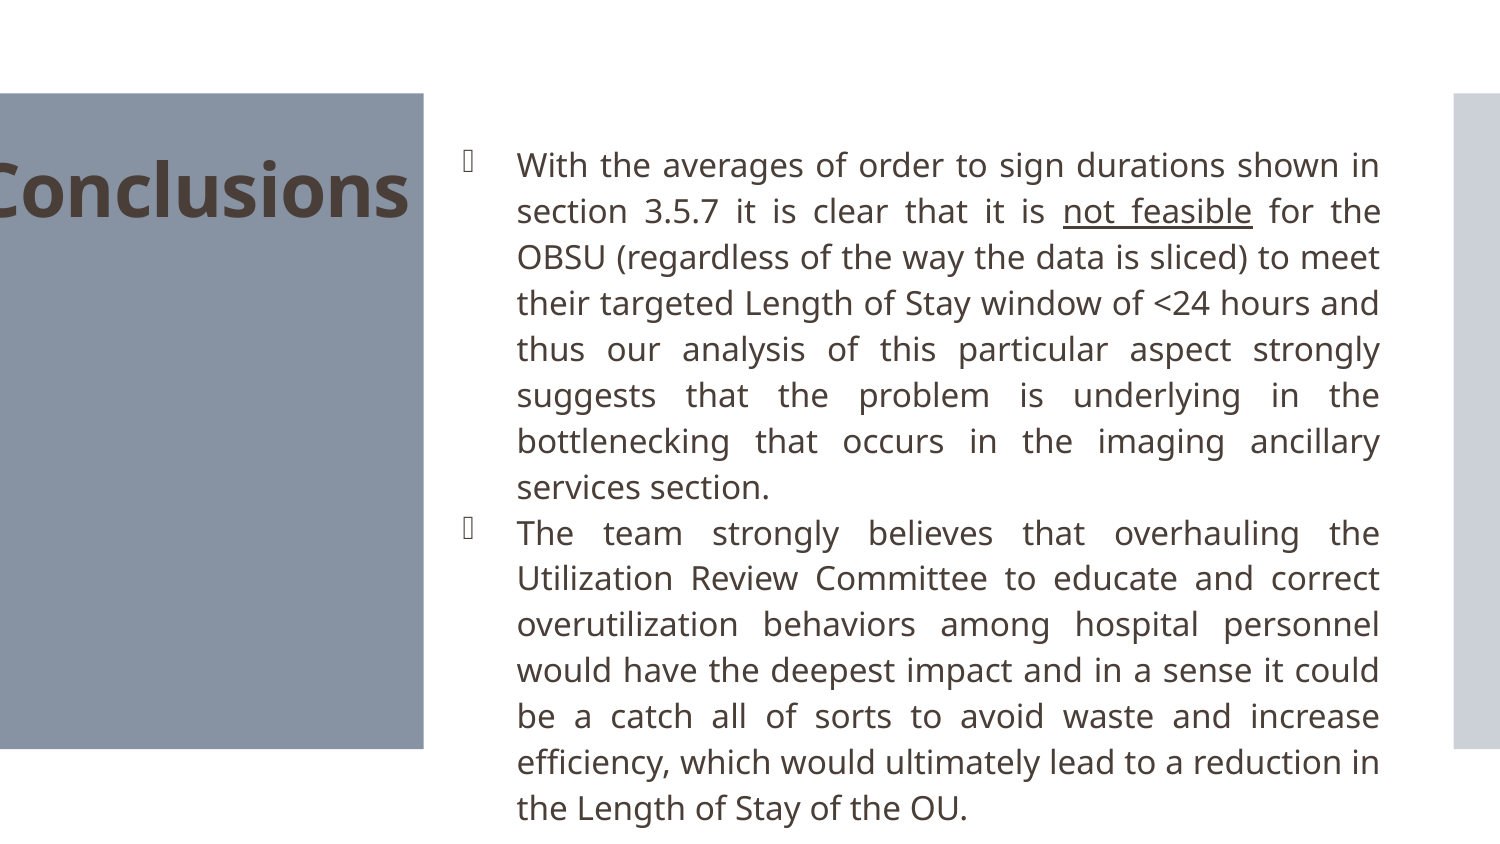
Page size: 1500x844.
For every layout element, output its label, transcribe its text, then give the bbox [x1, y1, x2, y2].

list With the averages of order to sign durations shown in section 3.5.7 it is clear that it is not feasible for the OBSU (regardless of the way the data is sliced) to meet their targeted Length of Stay window of <24 hours and thus our analysis of this particular aspect strongly suggests that the problem is underlying in the bottlenecking that occurs in the imaging ancillary services section. The team strongly believes that overhauling the Utilization Review Committee to educate and correct overutilization behaviors among hospital personnel would have the deepest impact and in a sense it could be a catch all of sorts to avoid waste and increase efficiency, which would ultimately lead to a reduction in the Length of Stay of the OU. [426, 123, 1397, 791]
title Conclusions [0, 0, 427, 248]
